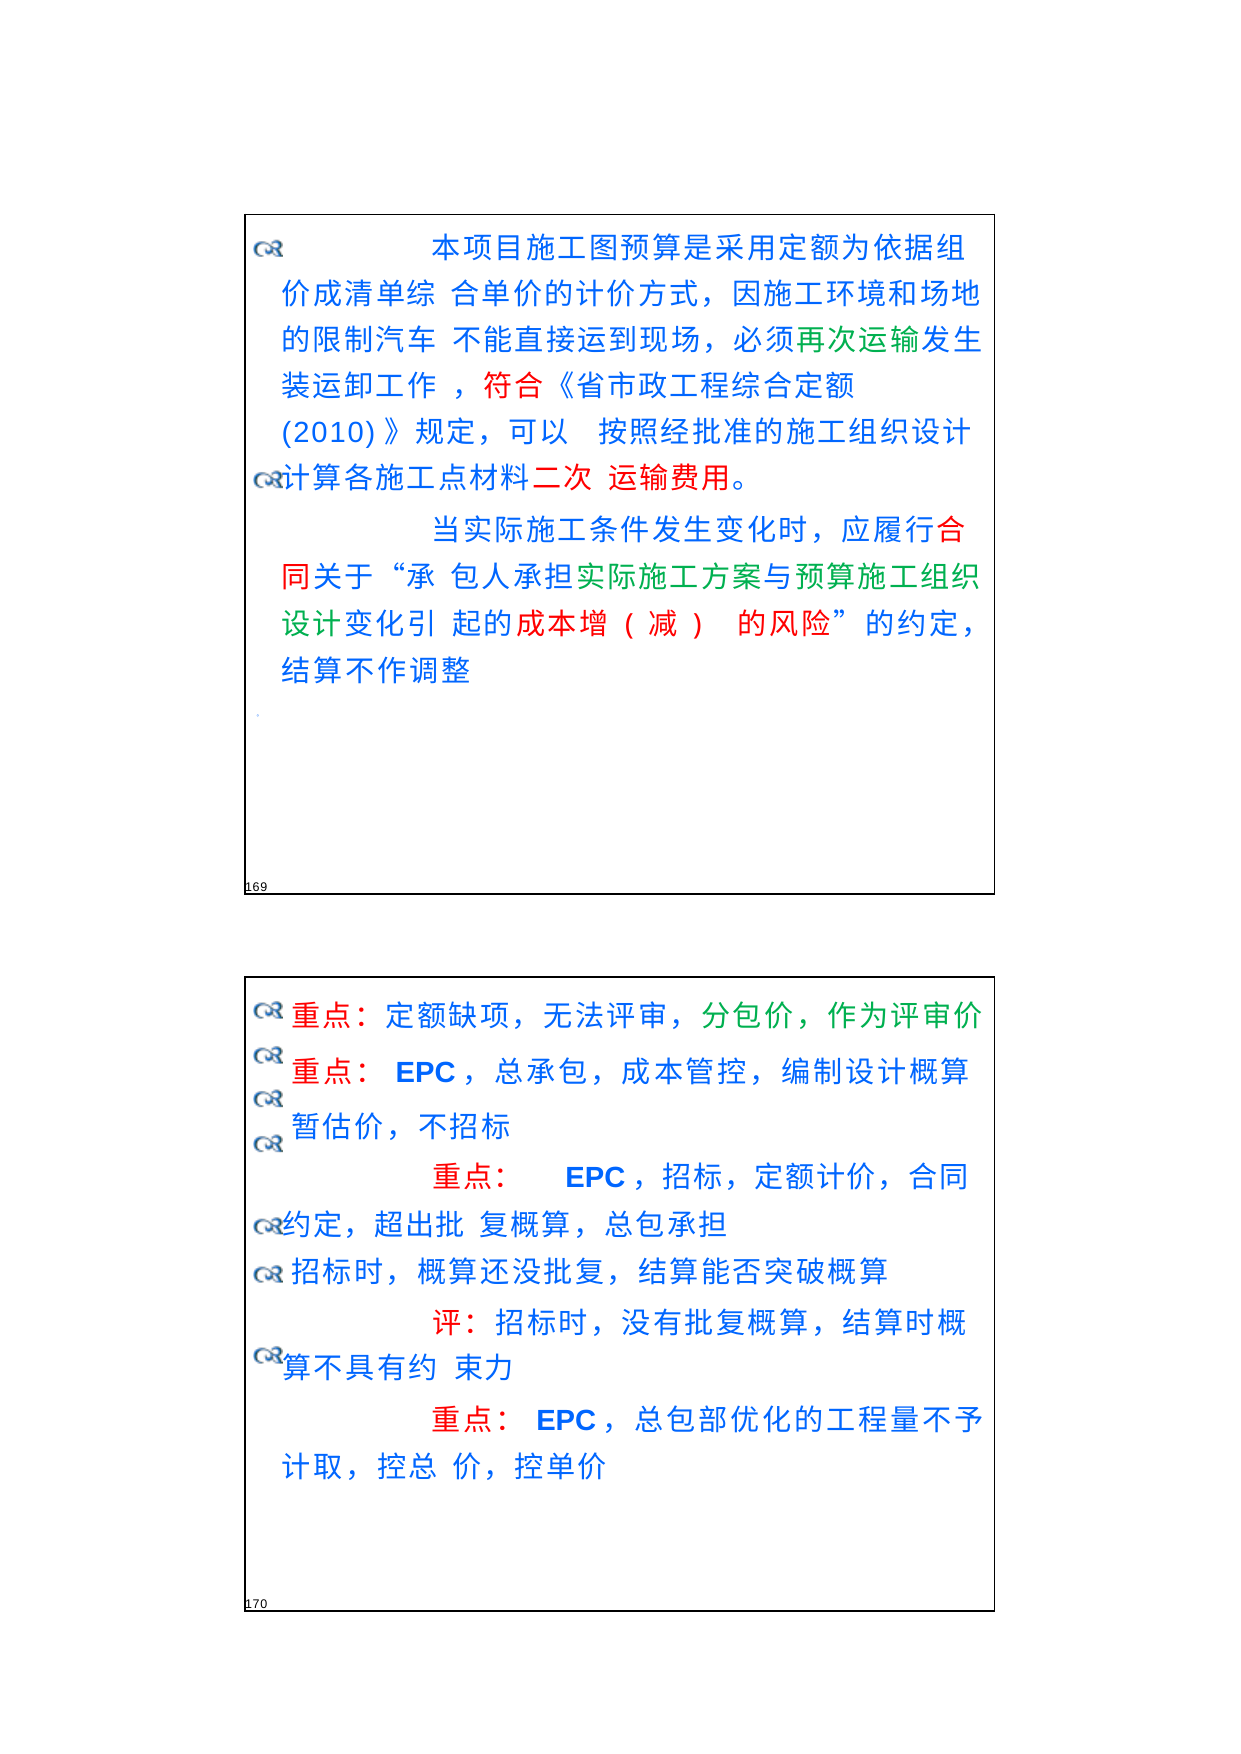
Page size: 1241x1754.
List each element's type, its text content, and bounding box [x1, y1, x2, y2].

picture [253, 1334, 283, 1370]
table_header 重点：定额缺项，无法评审，分包价，作为评审价 重点：EPC，总承包，成本管控，编制设计概算 暂估价，不招标 重点： EPC，招标，定额计价，合同约定，超出批 复概算，总包承担 招标时，概算还没批复，结算能否突破概算 评：招标时，没有批复概算，结算时概算不具有约 束力 重点：EPC，总包部优化的工程量不予计取，控总 价，控单价 170 [246, 978, 994, 1610]
picture [253, 1079, 283, 1115]
picture [253, 1253, 283, 1289]
picture [253, 989, 283, 1025]
picture [253, 1207, 283, 1242]
picture [253, 1124, 283, 1160]
picture [253, 1034, 283, 1070]
picture [253, 228, 283, 263]
table_header 本项目施工图预算是采用定额为依据组价成清单综 合单价的计价方式，因施工环境和场地的限制汽车 不能直接运到现场，必须再次运输发生装运卸工作 ，符合《省市政工程综合定额(2010)》规定，可以 按照经批准的施工组织设计计算各施工点材料二次 运输费用。 当实际施工条件发生变化时，应履行合同关于“承 包人承担实际施工方案与预算施工组织设计变化引 起的成本增(减) 的风险”的约定，结算不作调整 。 169 [246, 215, 994, 893]
picture [253, 460, 283, 496]
